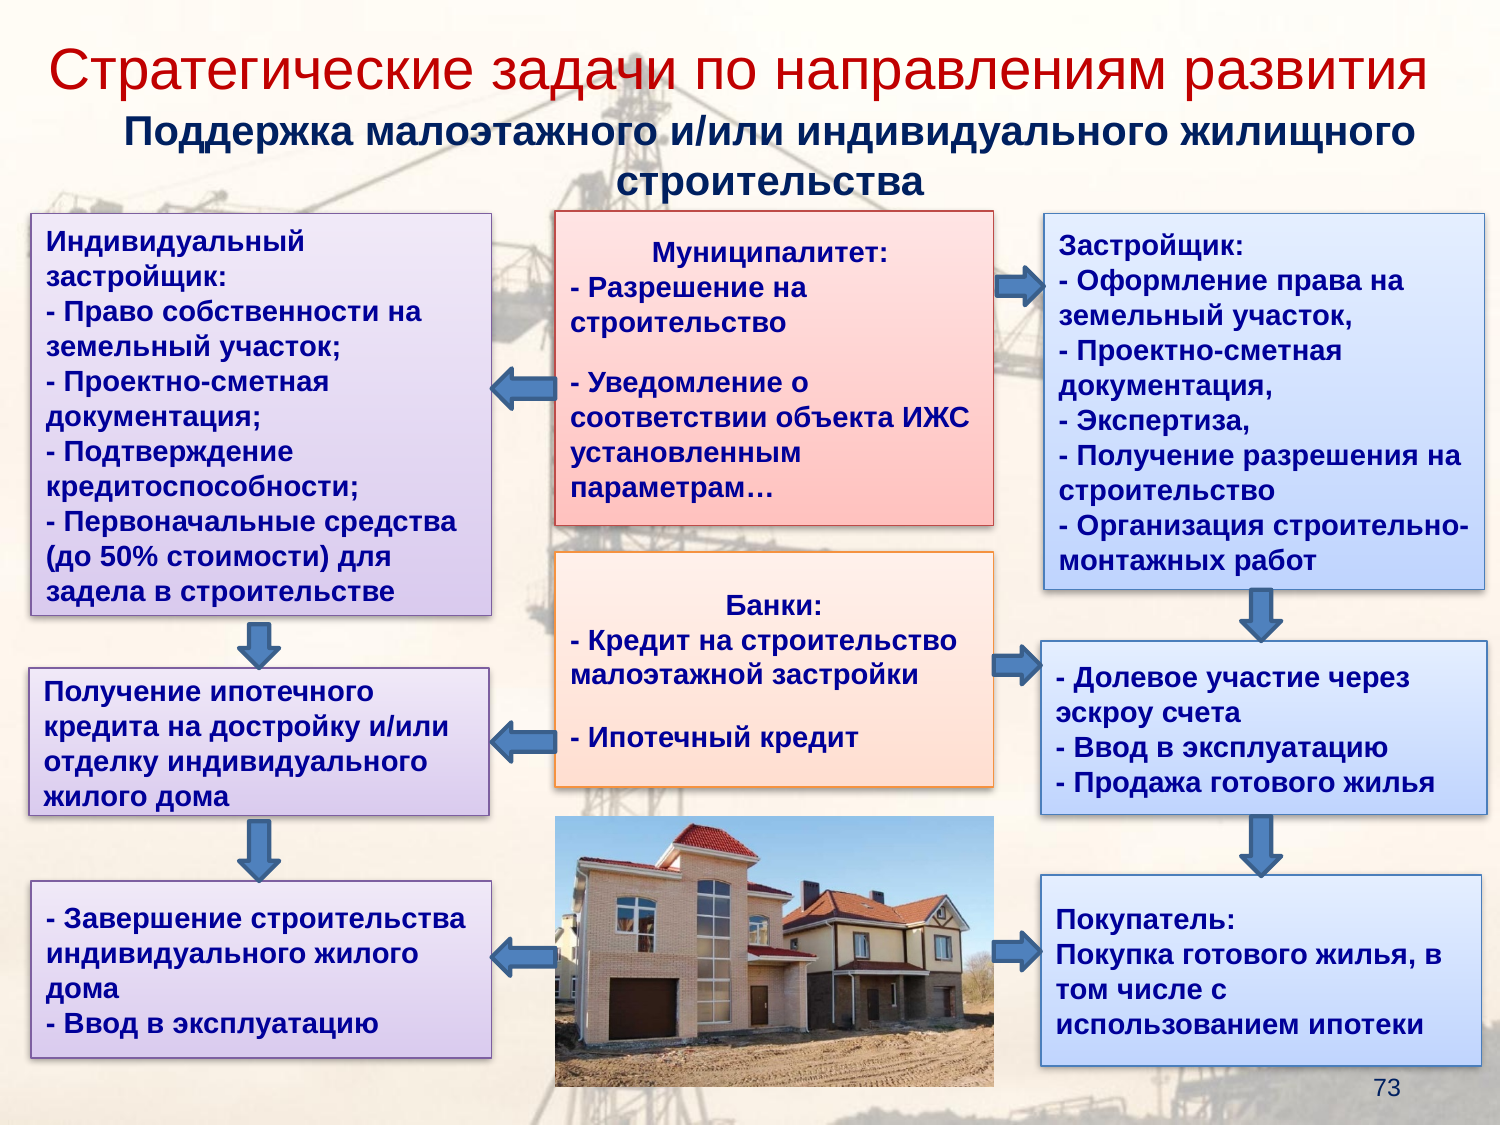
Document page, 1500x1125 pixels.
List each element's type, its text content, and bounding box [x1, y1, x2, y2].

text_box Муниципалитет: - Разрешение на строительство - Уведомление о соответствии объекта ИЖС установленным параметрам… [554, 210, 994, 526]
text_box [998, 930, 1043, 973]
text_box Поддержка малоэтажного и/или индивидуального жилищного строительства [43, 107, 1497, 201]
text_box Индивидуальный застройщик: - Право собственности на земельный участок; - Проектно-сметная документация; - Подтверждение кредитоспособности; - Первоначальные средства (до 50% стоимости) для задела в строительстве [30, 213, 492, 616]
text_box [1239, 814, 1284, 879]
slide_number 73 [1066, 1073, 1416, 1117]
text_box Банки: - Кредит на строительство малоэтажной застройки - Ипотечный кредит [554, 551, 994, 788]
text_box Застройщик: - Оформление права на земельный участок, - Проектно-сметная документация, - Экспертиза, - Получение разрешения на строительство - Организация строительно-монтажных работ [1043, 213, 1485, 590]
text_box [236, 819, 282, 884]
text_box [236, 622, 282, 671]
text_box Покупатель: Покупка готового жилья, в том числе с использованием ипотеки [1040, 874, 1482, 1067]
text_box [489, 936, 549, 978]
text_box [489, 720, 558, 764]
text_box [991, 644, 1043, 687]
text_box [1239, 587, 1284, 644]
text_box [489, 366, 558, 411]
picture [0, 0, 1500, 1125]
text_box [994, 265, 1047, 308]
text_box - Завершение строительства индивидуального жилого дома - Ввод в эксплуатацию [30, 880, 492, 1059]
text_box - Долевое участие через эскроу счета - Ввод в эксплуатацию - Продажа готового жилья [1040, 640, 1488, 815]
text_box Стратегические задачи по направлениям развития [17, 3, 1462, 129]
text_box Получение ипотечного кредита на достройку и/или отделку индивидуального жилого дома [28, 667, 490, 816]
